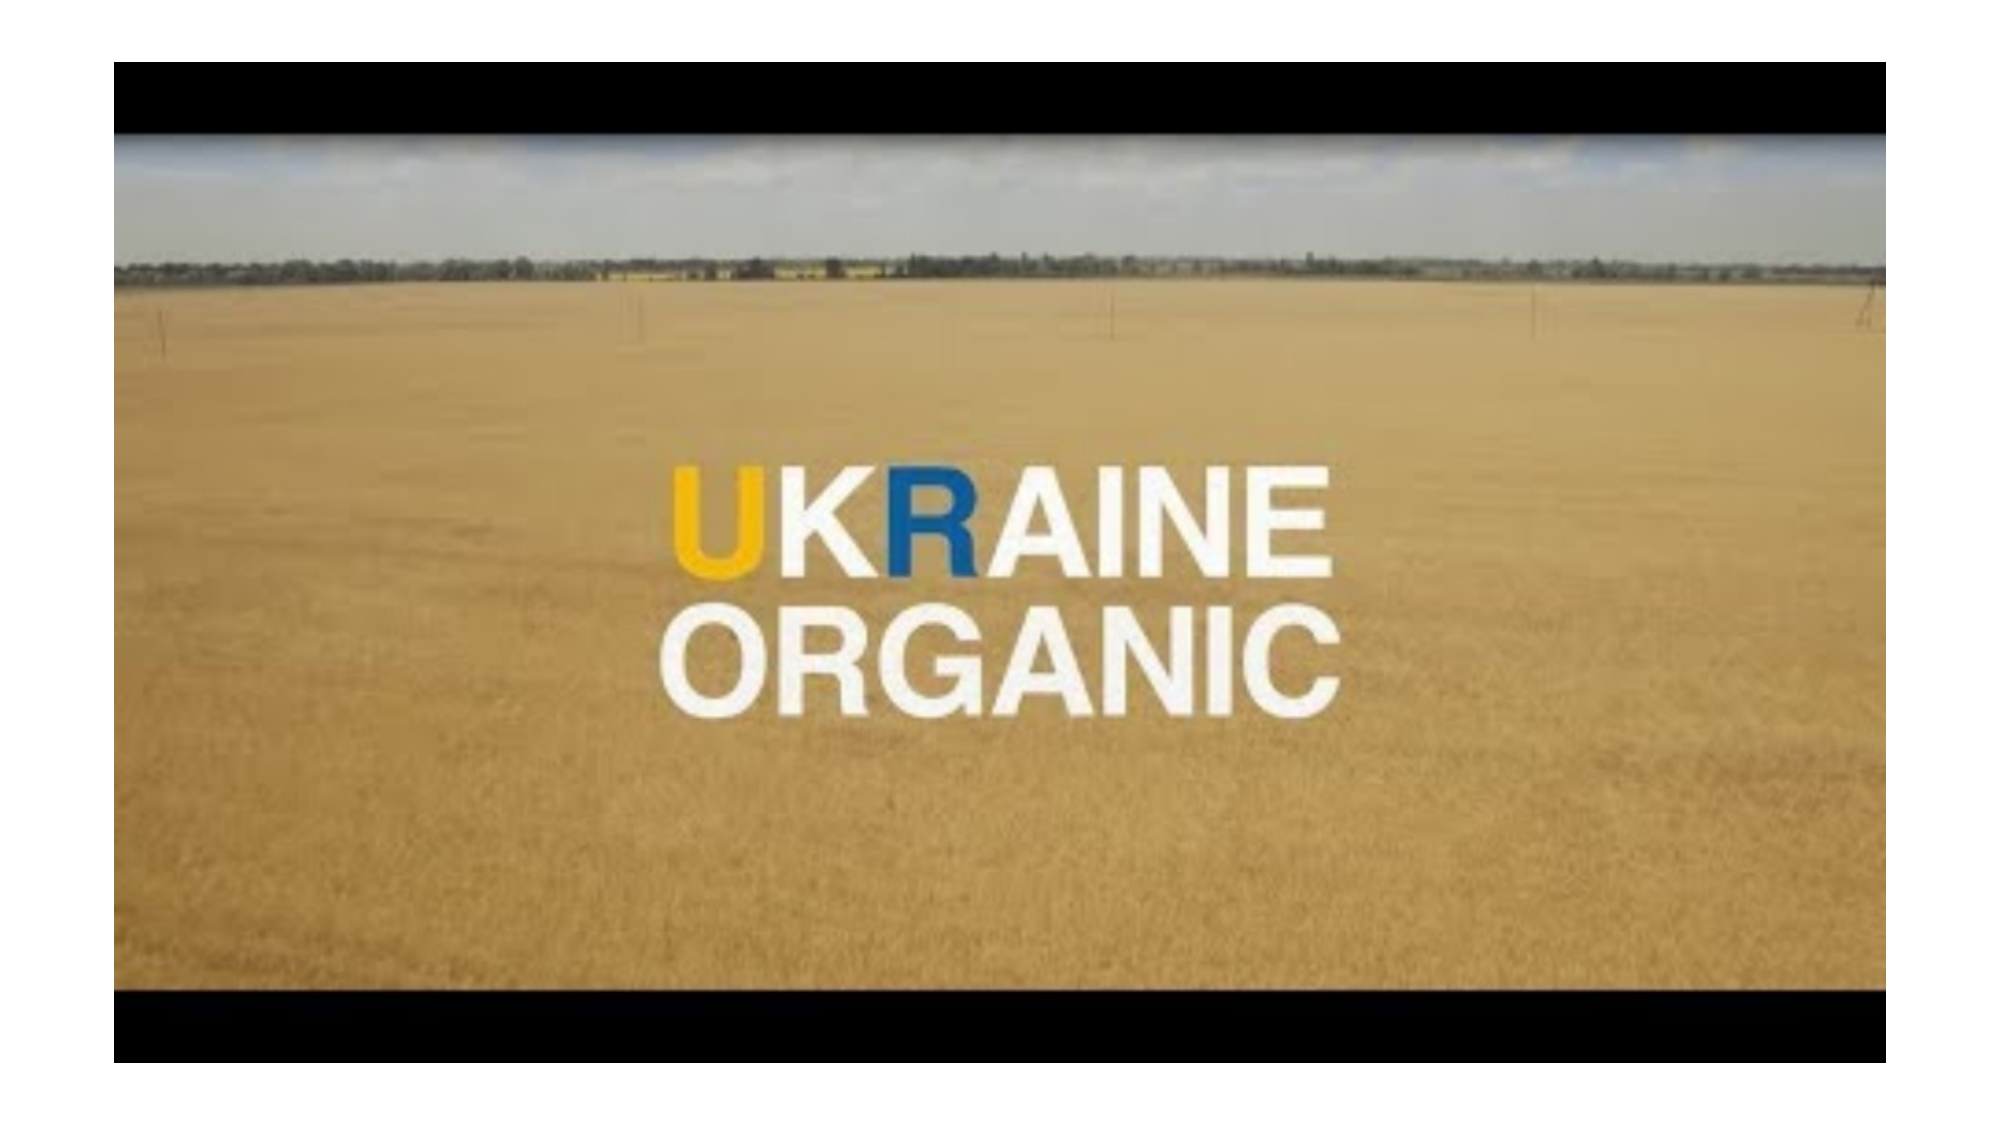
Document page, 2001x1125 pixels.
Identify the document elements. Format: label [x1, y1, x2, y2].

text_box [113, 61, 1887, 1064]
